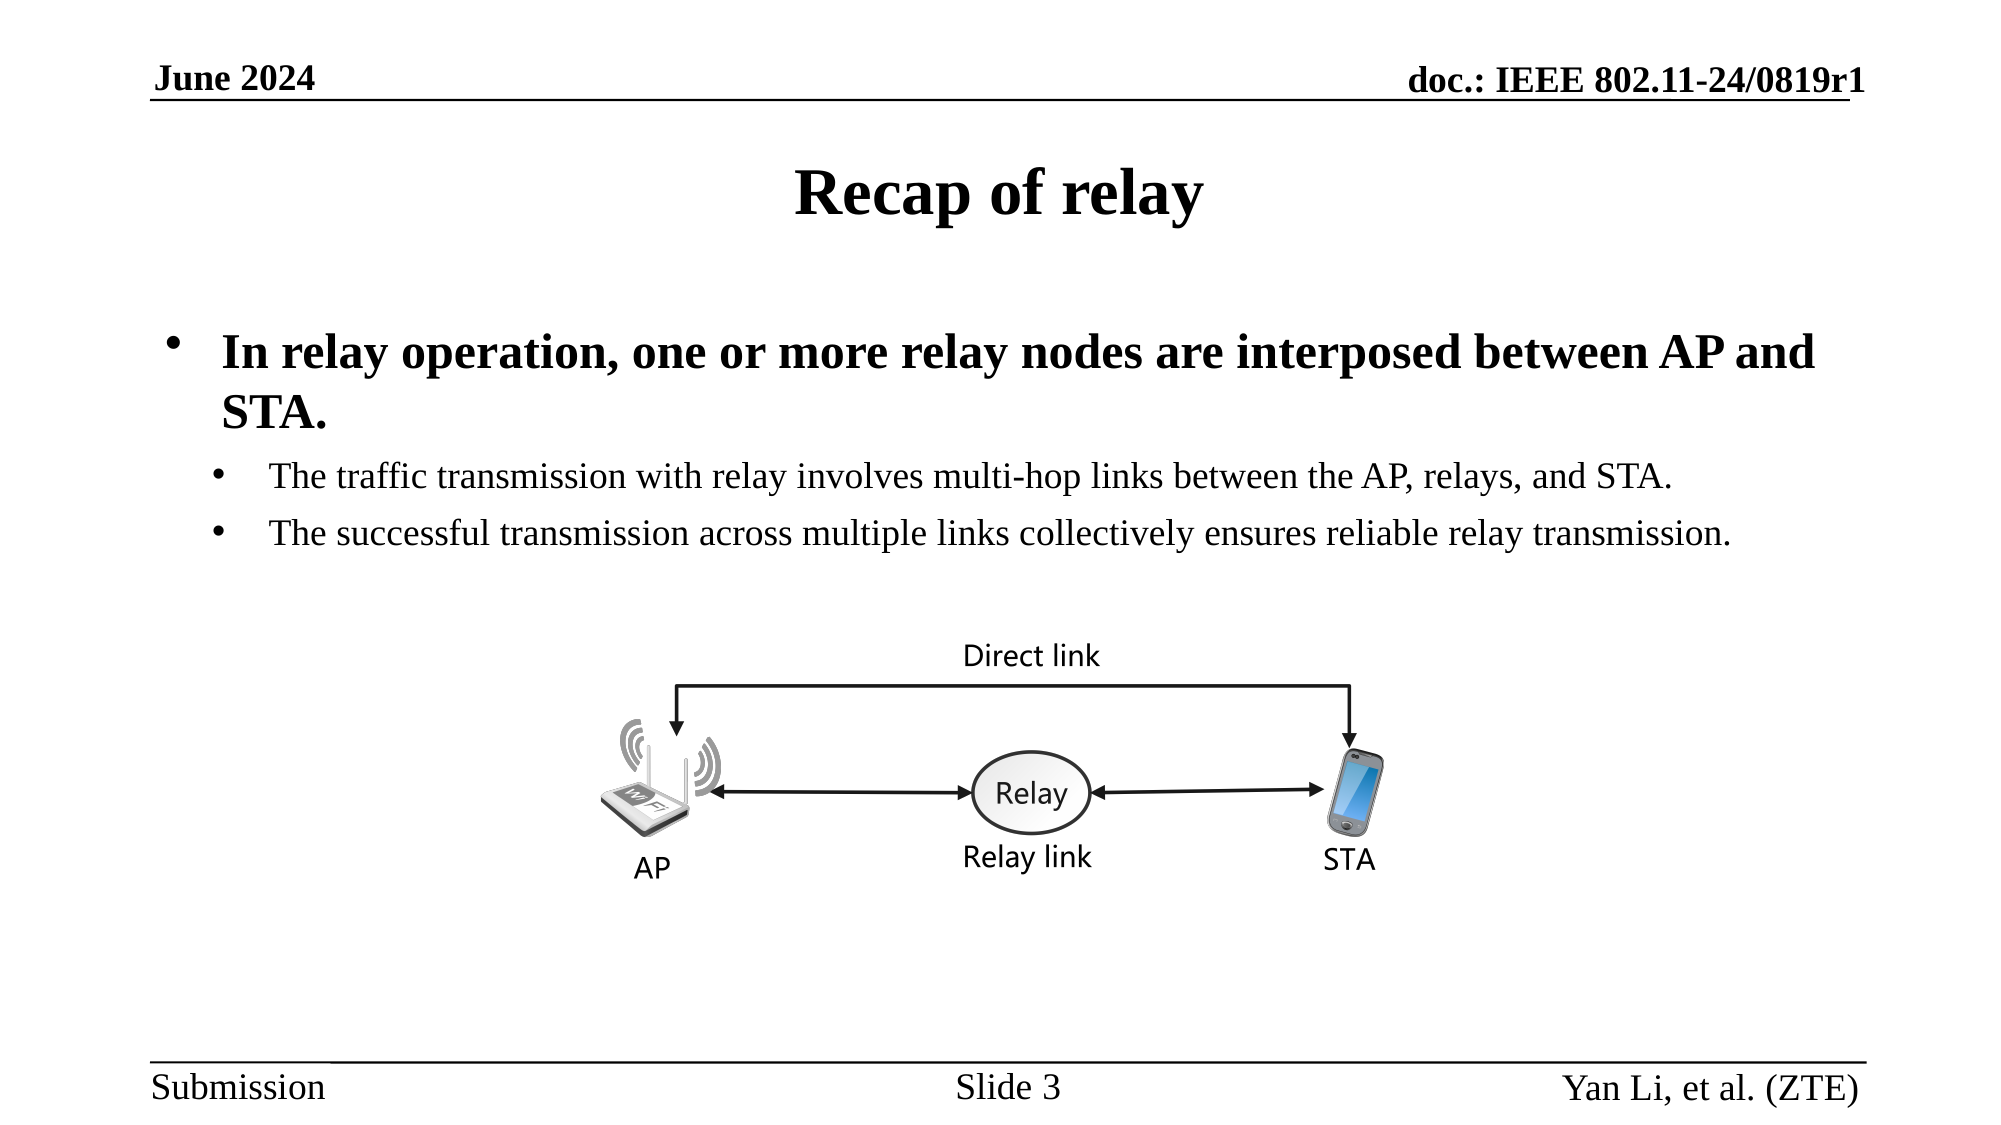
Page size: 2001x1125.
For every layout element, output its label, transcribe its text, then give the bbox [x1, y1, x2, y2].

text_box Recap of relay [150, 112, 1850, 263]
slide_number Slide [942, 1061, 1075, 1108]
footer Yan Li, et al. (ZTE) [1529, 1062, 1860, 1109]
picture [599, 626, 1401, 896]
list In relay operation, one or more relay nodes are interposed between AP and STA. The traffic transmission with relay involves multi-hop links between the AP, relays, and STA. The successful transmission across multiple links collectively ensures reliable relay transmission. [149, 310, 1851, 596]
